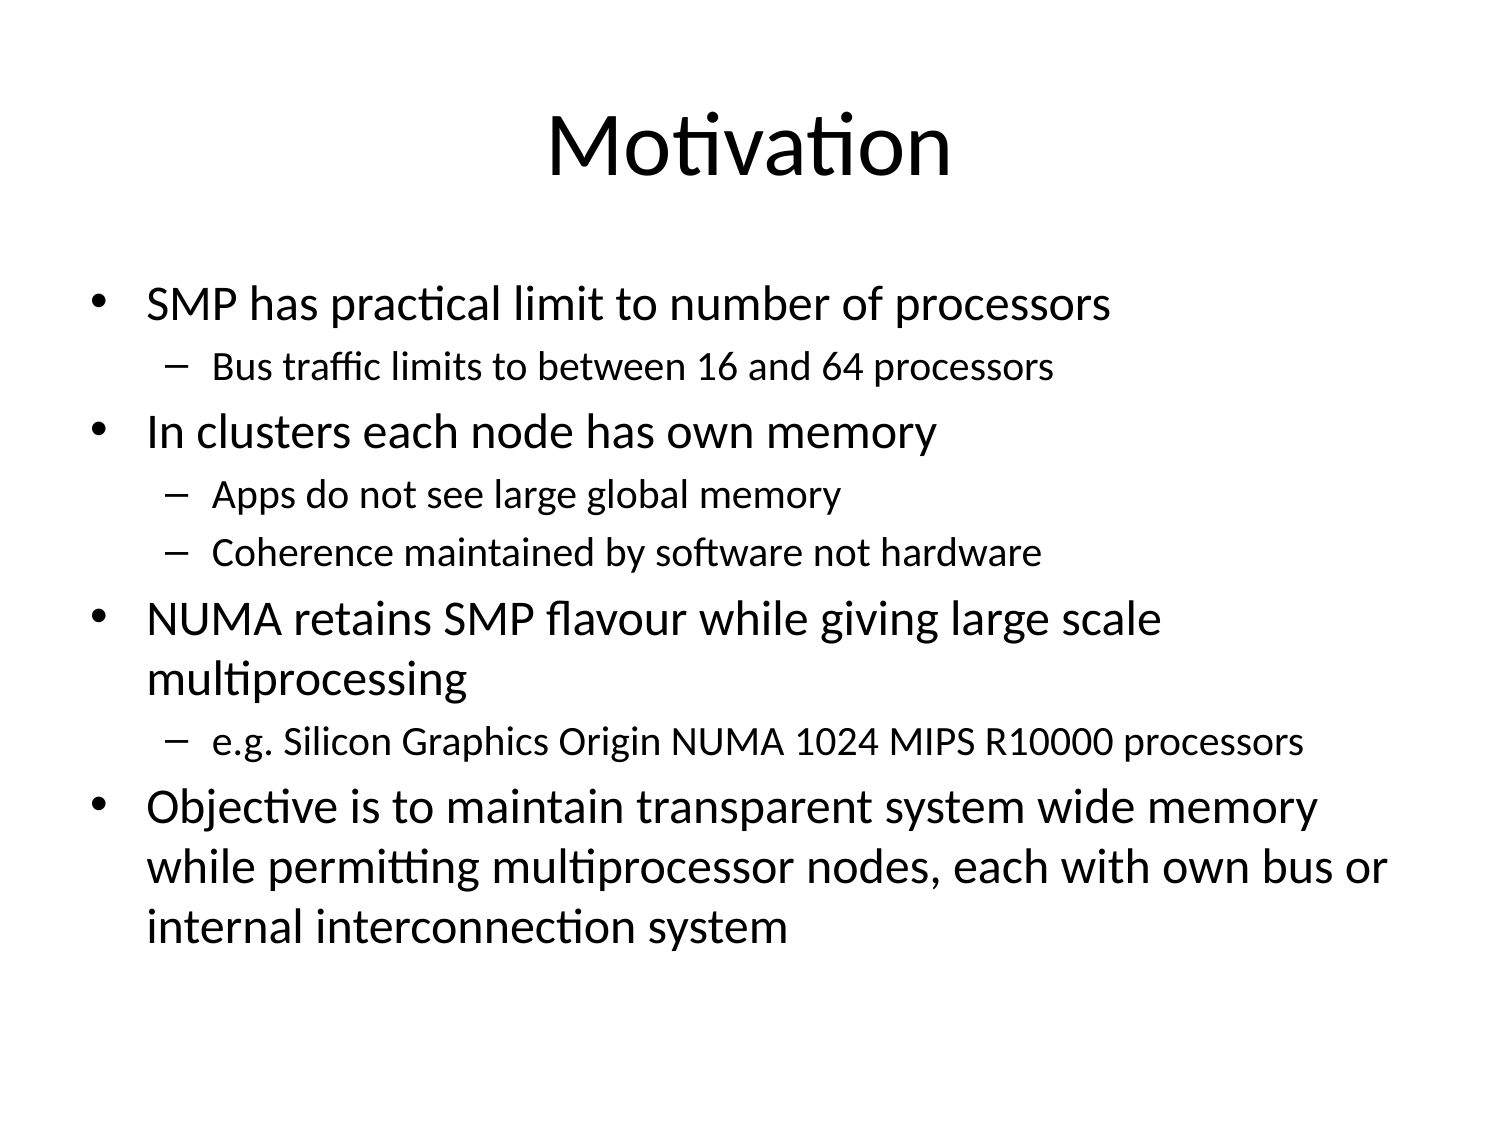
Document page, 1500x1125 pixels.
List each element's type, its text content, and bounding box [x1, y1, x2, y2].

title Motivation [75, 45, 1425, 233]
list SMP has practical limit to number of processors Bus traffic limits to between 16 and 64 processors In clusters each node has own memory Apps do not see large global memory Coherence maintained by software not hardware NUMA retains SMP flavour while giving large scale multiprocessing e.g. Silicon Graphics Origin NUMA 1024 MIPS R10000 processors Objective is to maintain transparent system wide memory while permitting multiprocessor nodes, each with own bus or internal interconnection system [75, 262, 1425, 1005]
